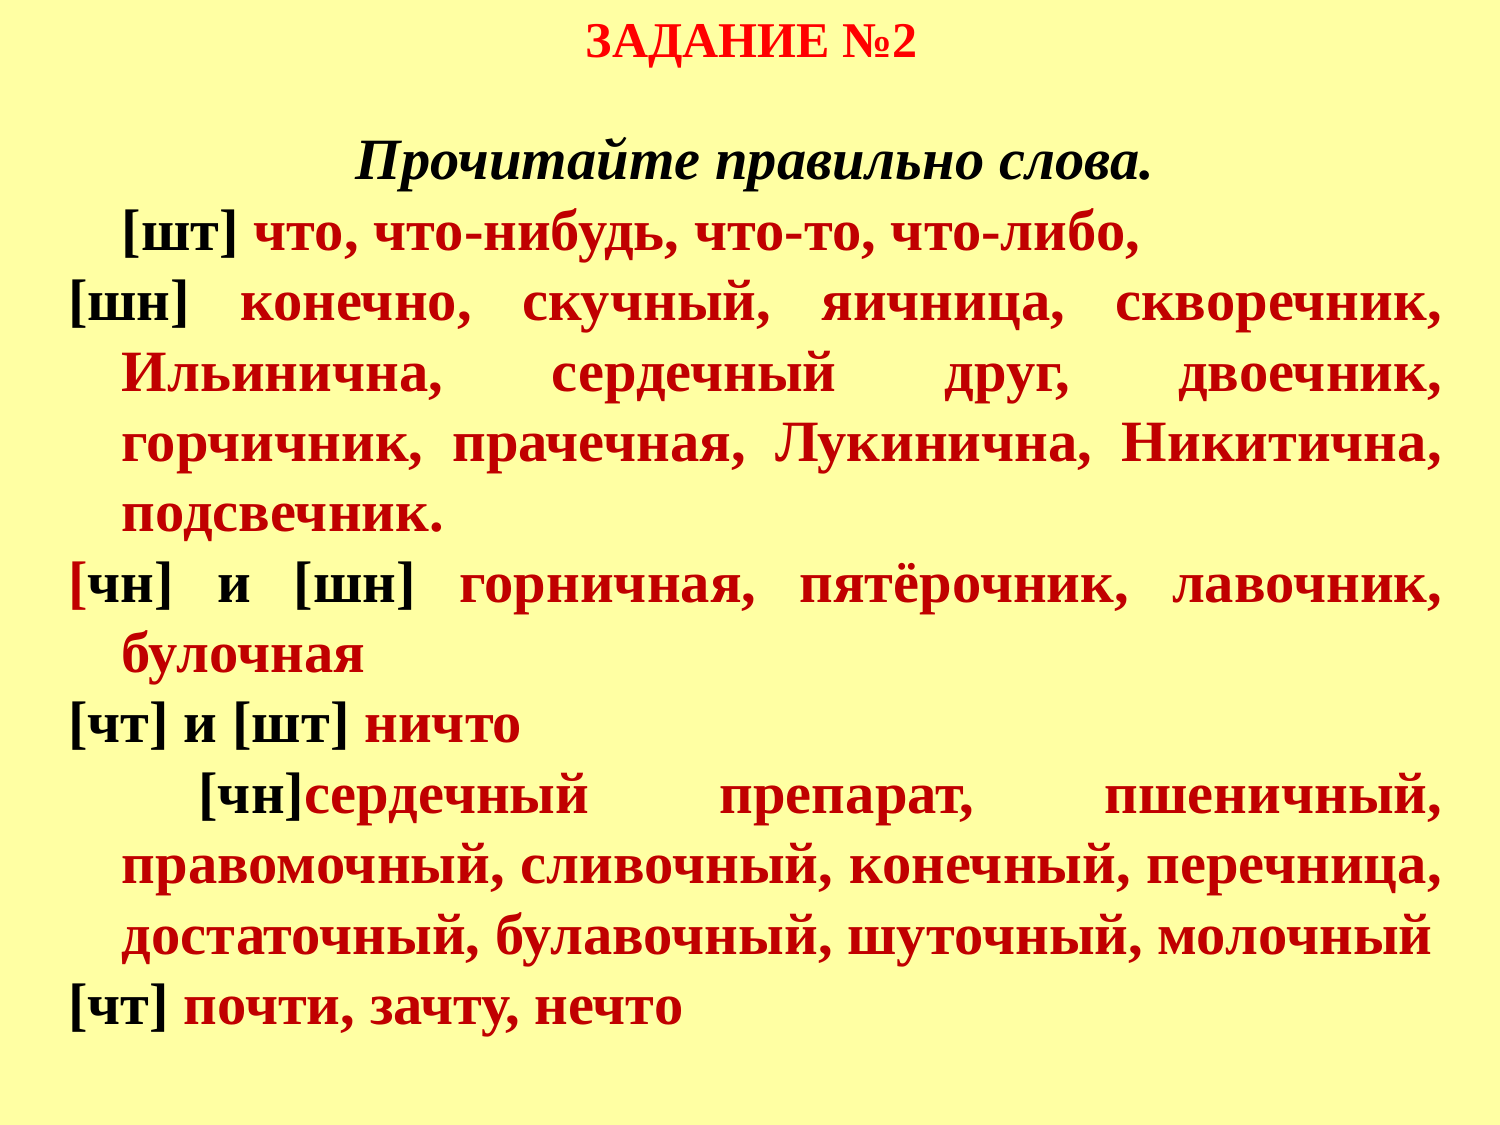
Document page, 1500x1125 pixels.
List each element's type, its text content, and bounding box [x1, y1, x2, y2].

text_box Прочитайте правильно слова. [шт] что, что-нибудь, что-то, что-либо, [шн] конечно, скучный, яичница, скворечник, Ильинична, сердечный друг, двоечник, горчичник, прачечная, Лукинична, Никитична, подсвечник. [чн] и [шн] горничная, пятёрочник, лавочник, булочная [чт] и [шт] ничто [чн]сердечный препарат, пшеничный, правомочный, сливочный, конечный, перечница, достаточный, булавочный, шуточный, молочный [чт] почти, зачту, нечто [53, 113, 1459, 1125]
list ЗАДАНИЕ №2 [76, 0, 1427, 113]
